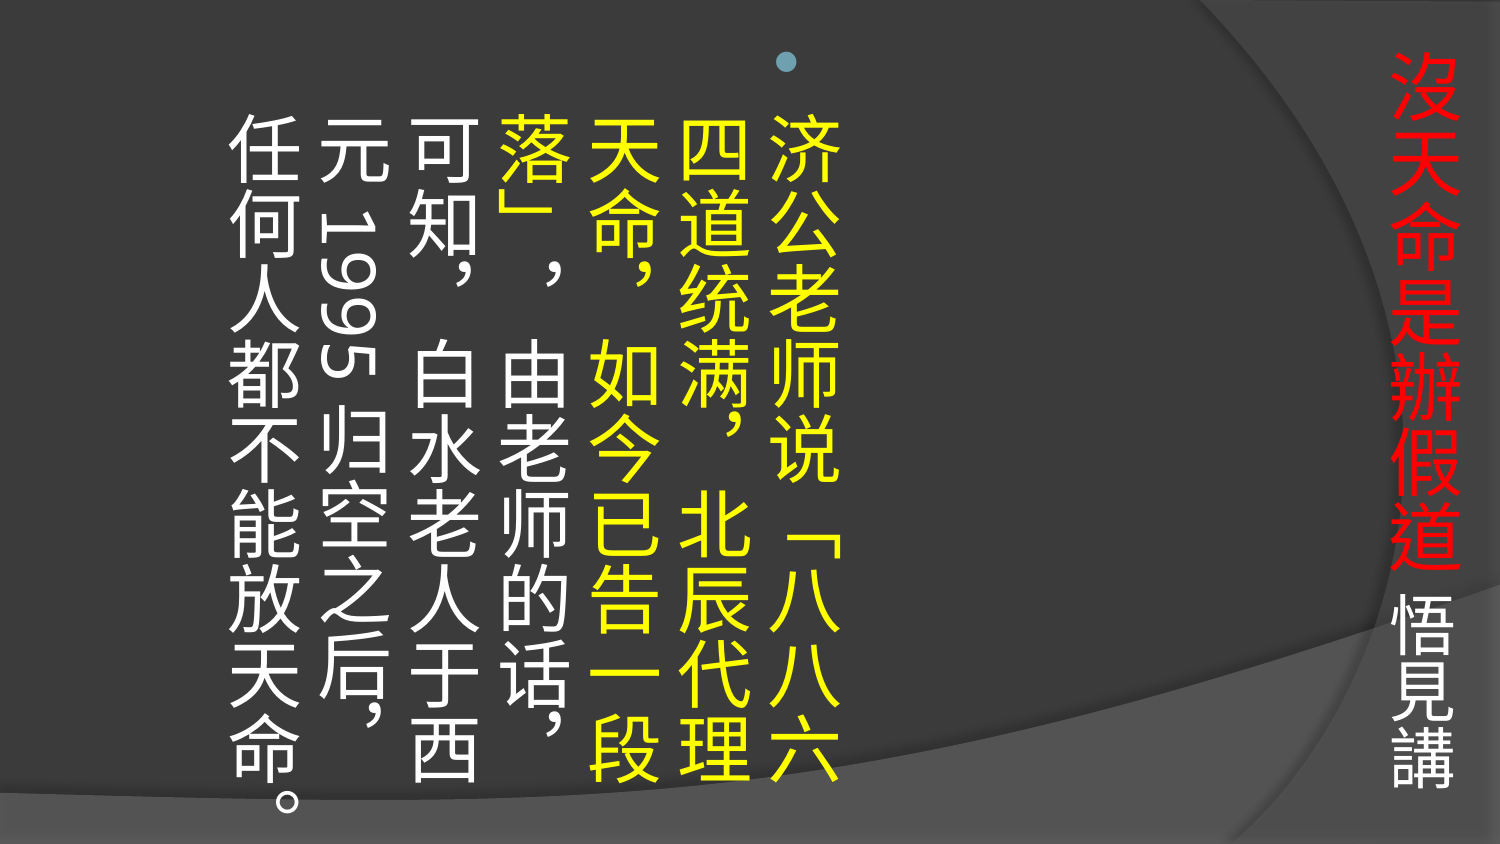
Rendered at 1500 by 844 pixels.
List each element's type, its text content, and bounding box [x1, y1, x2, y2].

title 沒天命是辦假道 悟見講 [1364, 21, 1483, 820]
list 济公老师说「八八六四道统满，北辰代理天命，如今已告一段落」，由老师的话，可知，白水老人于西元1995归空之后，任何人都不能放天命。 [29, 27, 1365, 820]
